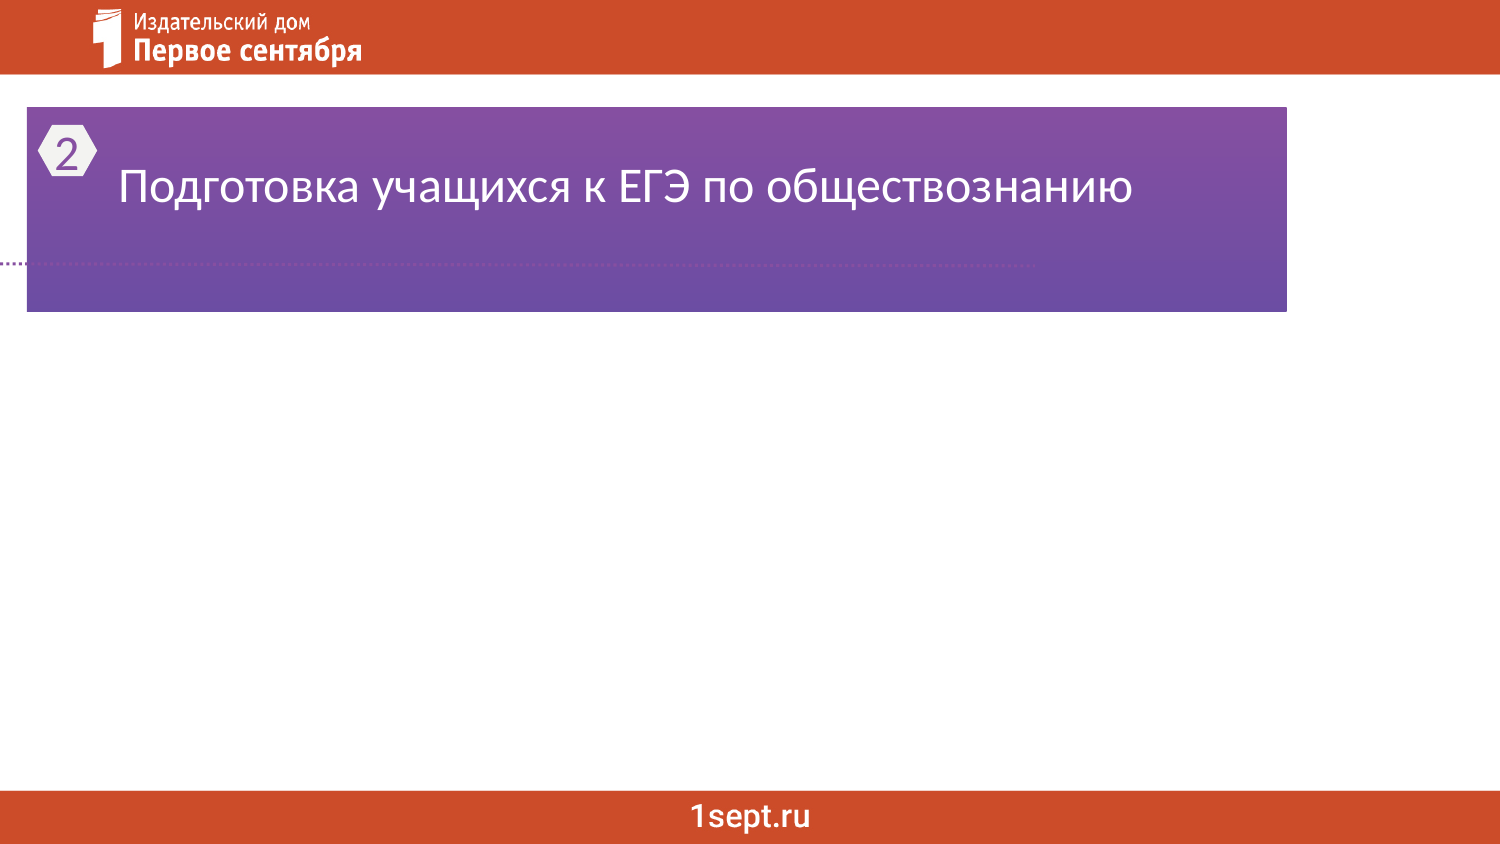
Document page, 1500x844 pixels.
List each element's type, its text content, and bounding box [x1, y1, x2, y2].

text_box Подготовка учащихся к ЕГЭ по обществознанию [93, 144, 1249, 385]
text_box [0, 263, 1036, 267]
picture [0, 0, 1500, 844]
text_box 2 [39, 112, 95, 188]
text_box [25, 105, 1289, 314]
text_box [35, 143, 39, 158]
text_box [95, 142, 100, 159]
